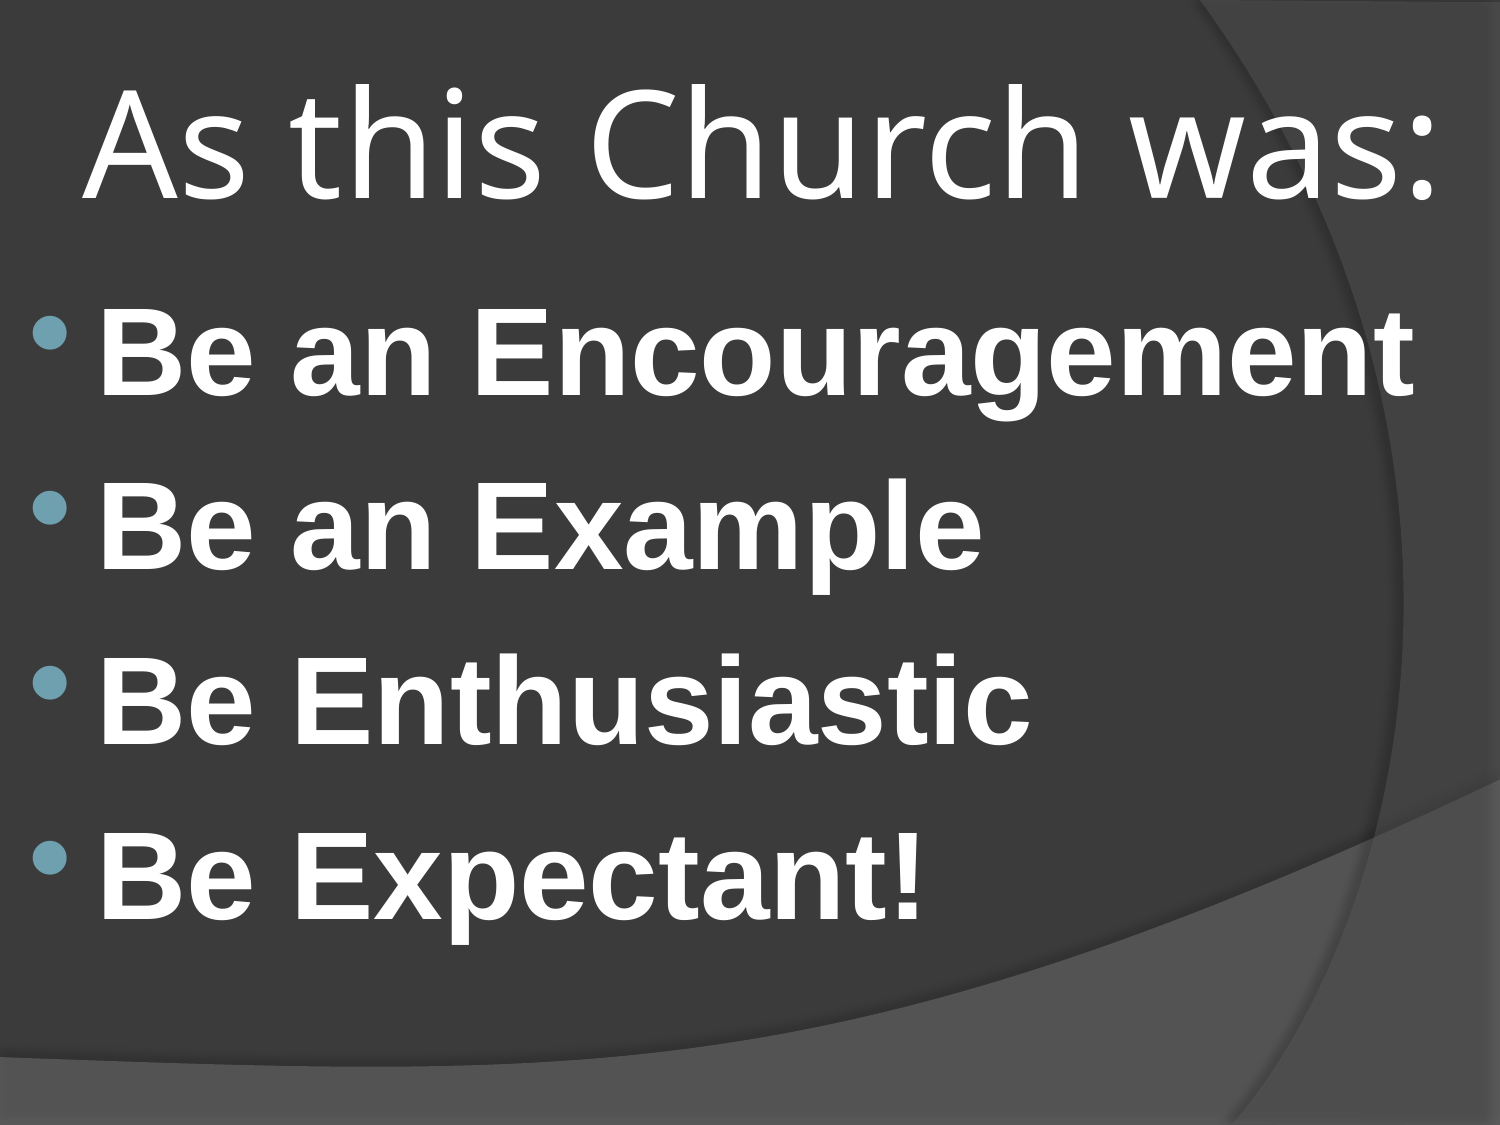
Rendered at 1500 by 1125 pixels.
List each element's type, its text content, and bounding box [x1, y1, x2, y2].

title As this Church was: [75, 45, 1475, 233]
list Be an Encouragement Be an Example Be Enthusiastic Be Expectant! [12, 262, 1488, 1113]
